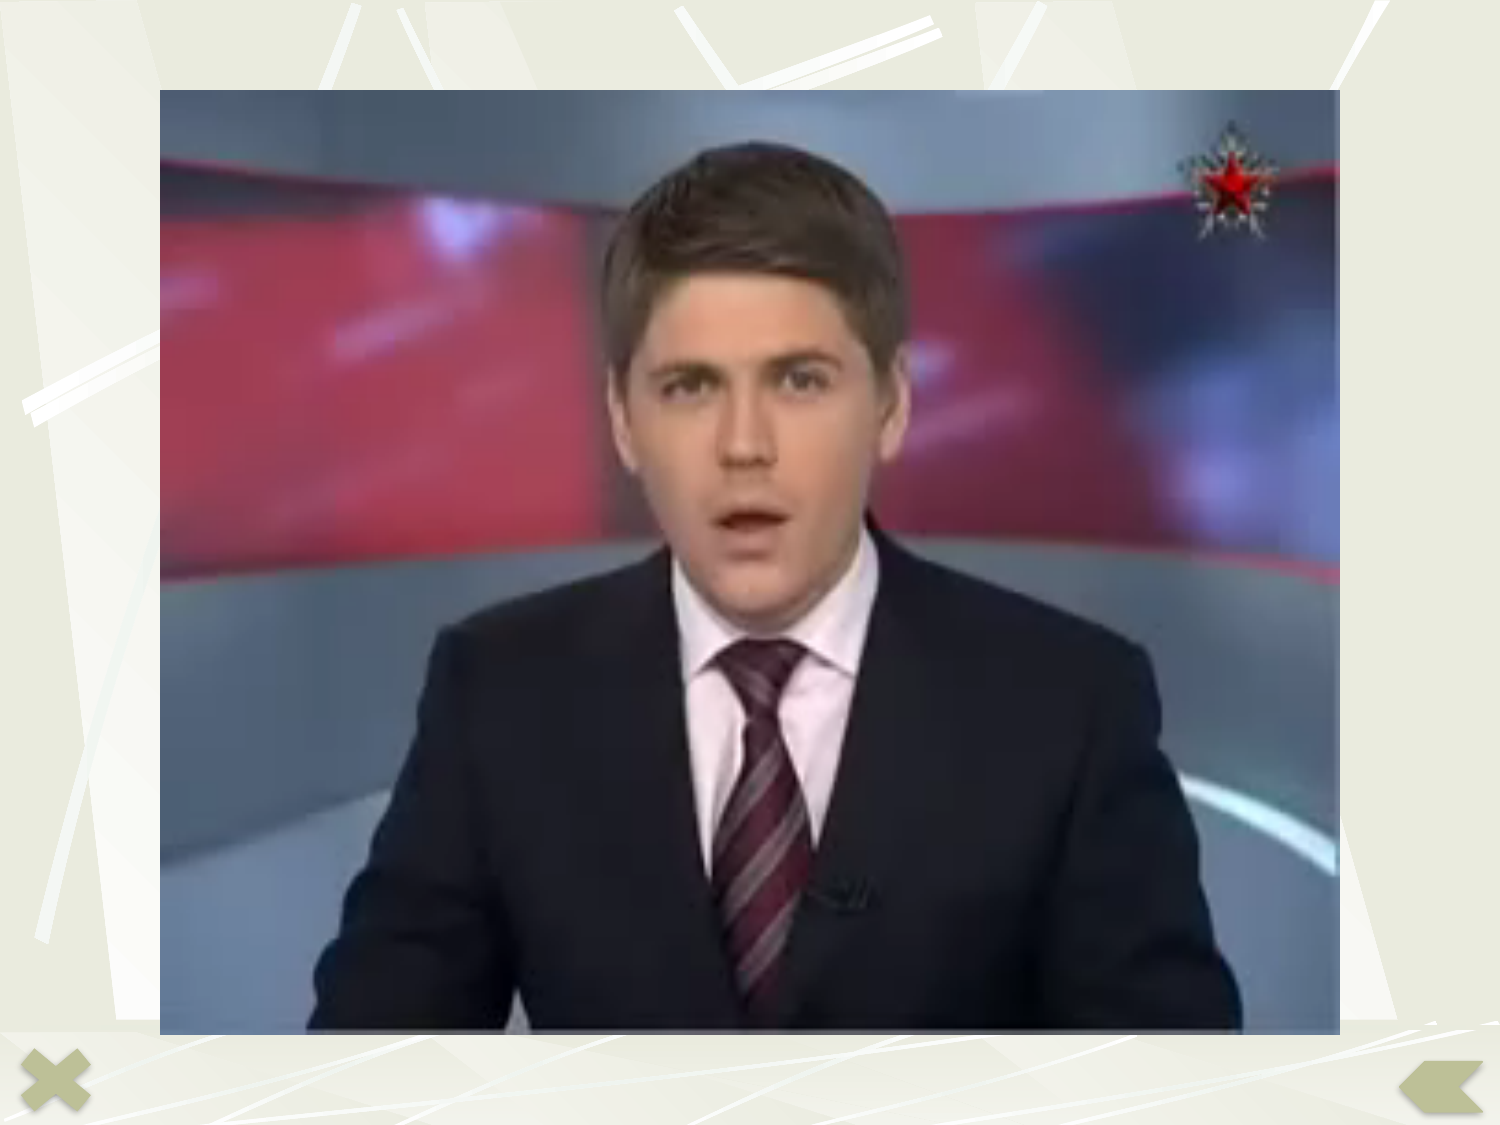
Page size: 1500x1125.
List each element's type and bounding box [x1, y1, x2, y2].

text_box [159, 89, 1341, 1036]
text_box [20, 1048, 91, 1112]
text_box [1399, 1060, 1484, 1113]
